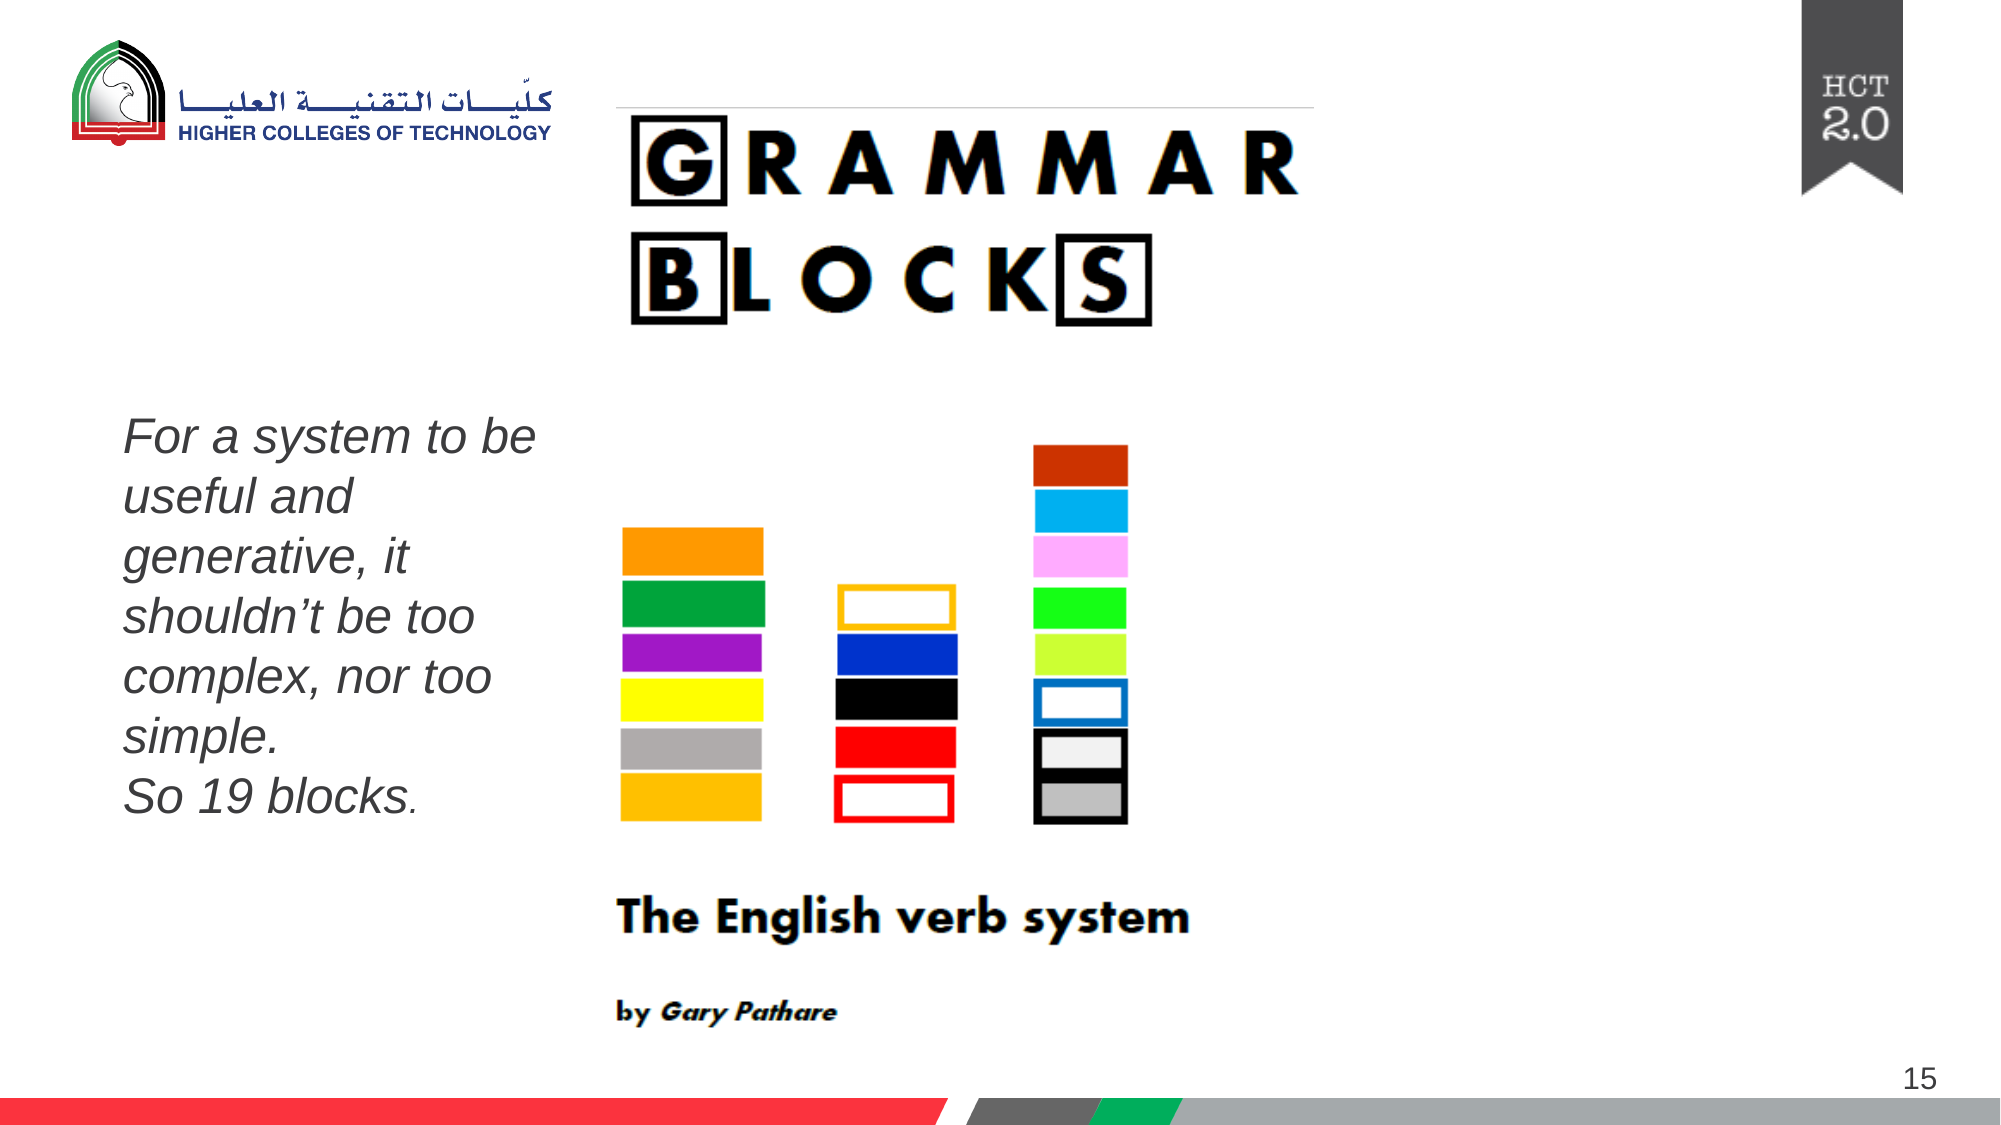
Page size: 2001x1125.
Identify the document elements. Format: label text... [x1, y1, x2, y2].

text_box For a system to be useful and generative, it shouldn’t be too complex, nor too simple. So 19 blocks. [108, 395, 561, 831]
picture [72, 40, 552, 146]
slide_number 15 [1887, 1051, 1972, 1112]
picture [615, 106, 1314, 1038]
